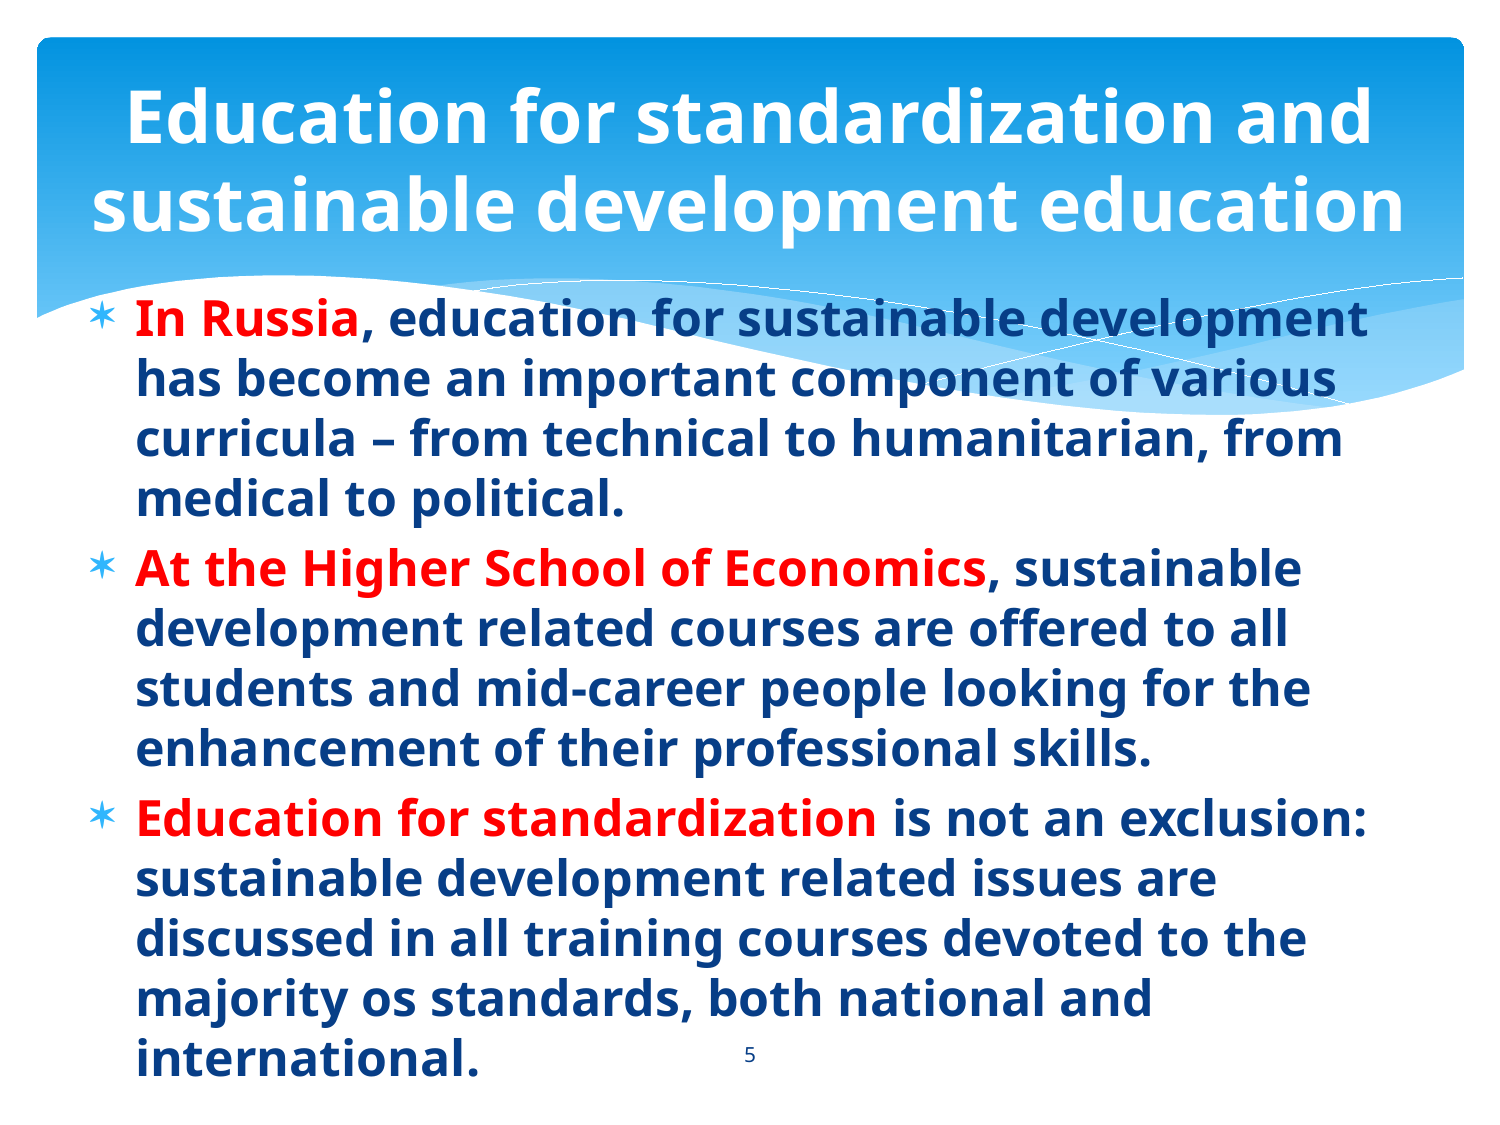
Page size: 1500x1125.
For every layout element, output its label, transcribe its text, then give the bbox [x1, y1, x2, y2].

list In Russia, education for sustainable development has become an important component of various curricula – from technical to humanitarian, from medical to political. At the Higher School of Economics, sustainable development related courses are offered to all students and mid-career people looking for the enhancement of their professional skills. Education for standardization is not an exclusion: sustainable development related issues are discussed in all training courses devoted to the majority os standards, both national and international. [75, 278, 1436, 1005]
title Education for standardization and sustainable development education [75, 55, 1425, 261]
slide_number 5 [654, 1025, 846, 1086]
